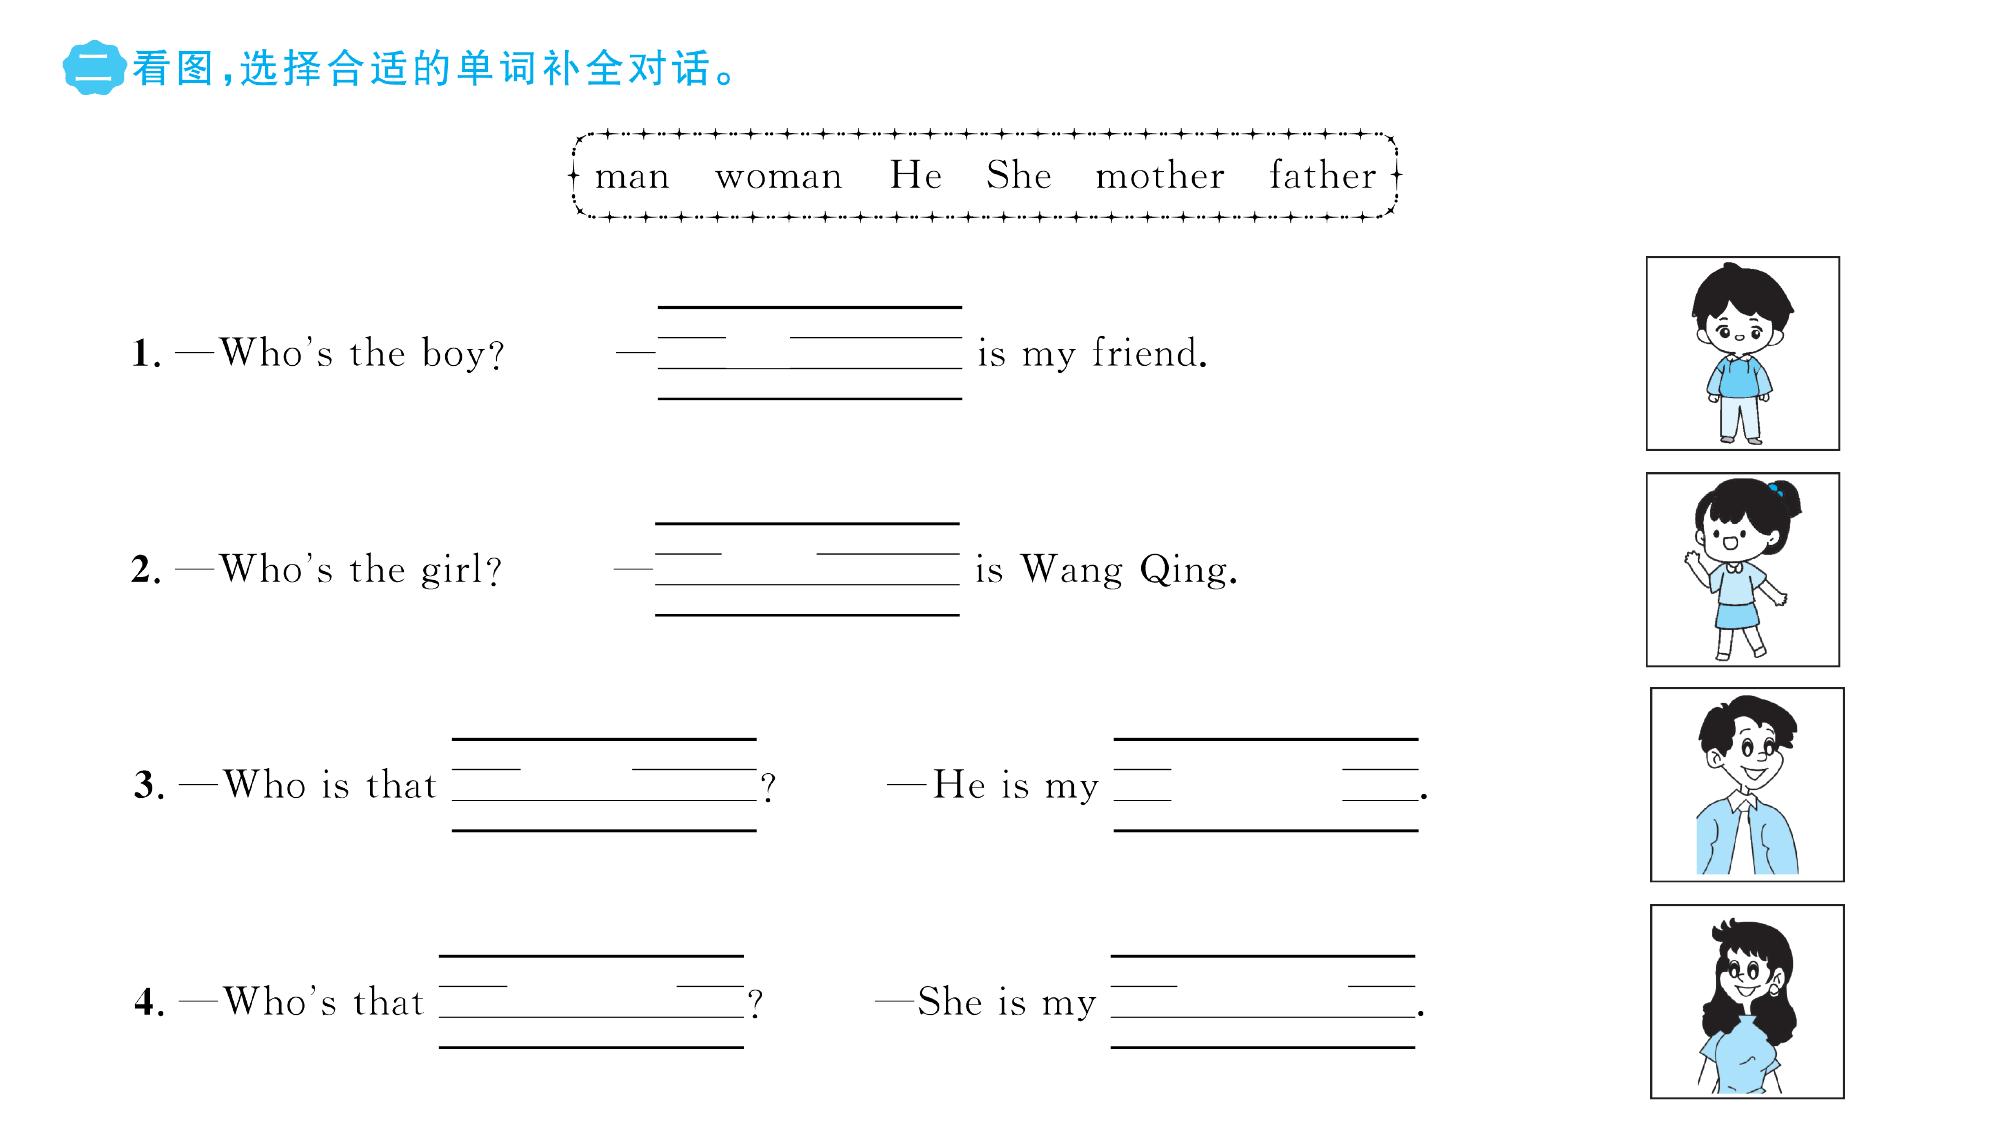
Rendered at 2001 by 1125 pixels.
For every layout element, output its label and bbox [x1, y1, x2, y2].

picture [59, 34, 1930, 1109]
